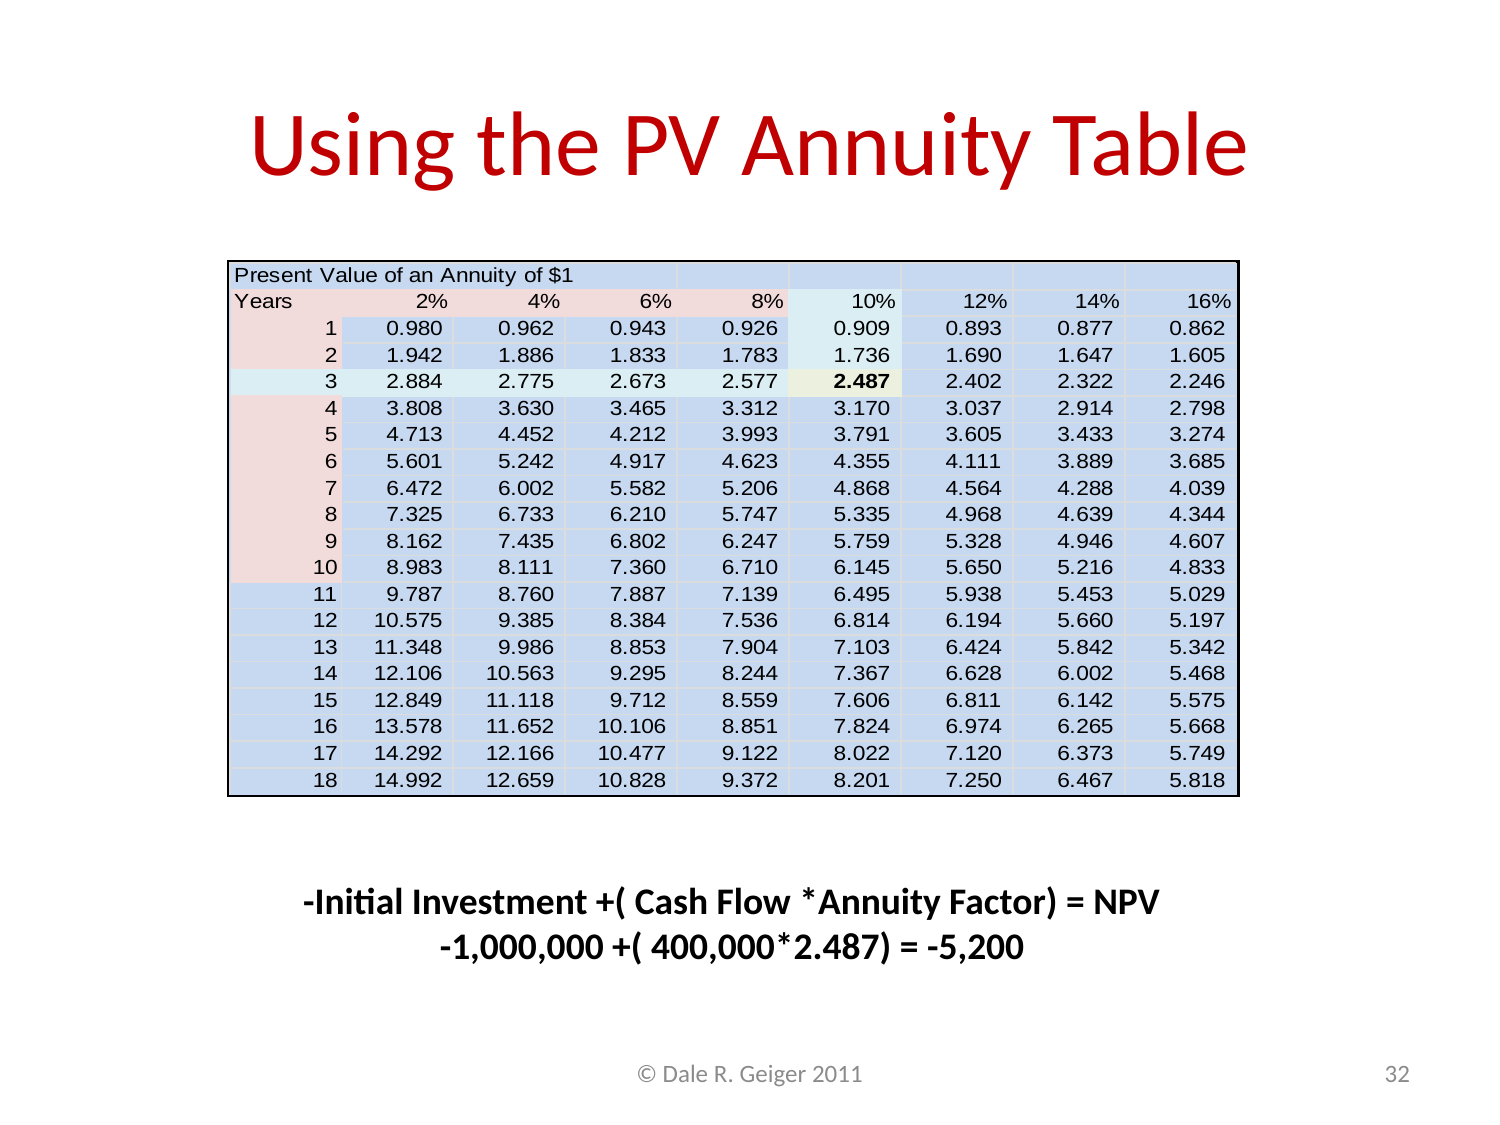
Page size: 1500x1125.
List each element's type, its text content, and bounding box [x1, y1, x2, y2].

title Using the PV Annuity Table [75, 45, 1425, 233]
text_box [228, 262, 1238, 796]
slide_number 32 [1074, 1042, 1425, 1103]
text_box -Initial Investment +( Cash Flow *Annuity Factor) = NPV -1,000,000 +( 400,000*2.487) = -5,200 [207, 869, 1258, 975]
footer © Dale R. Geiger 2011 [512, 1042, 988, 1103]
